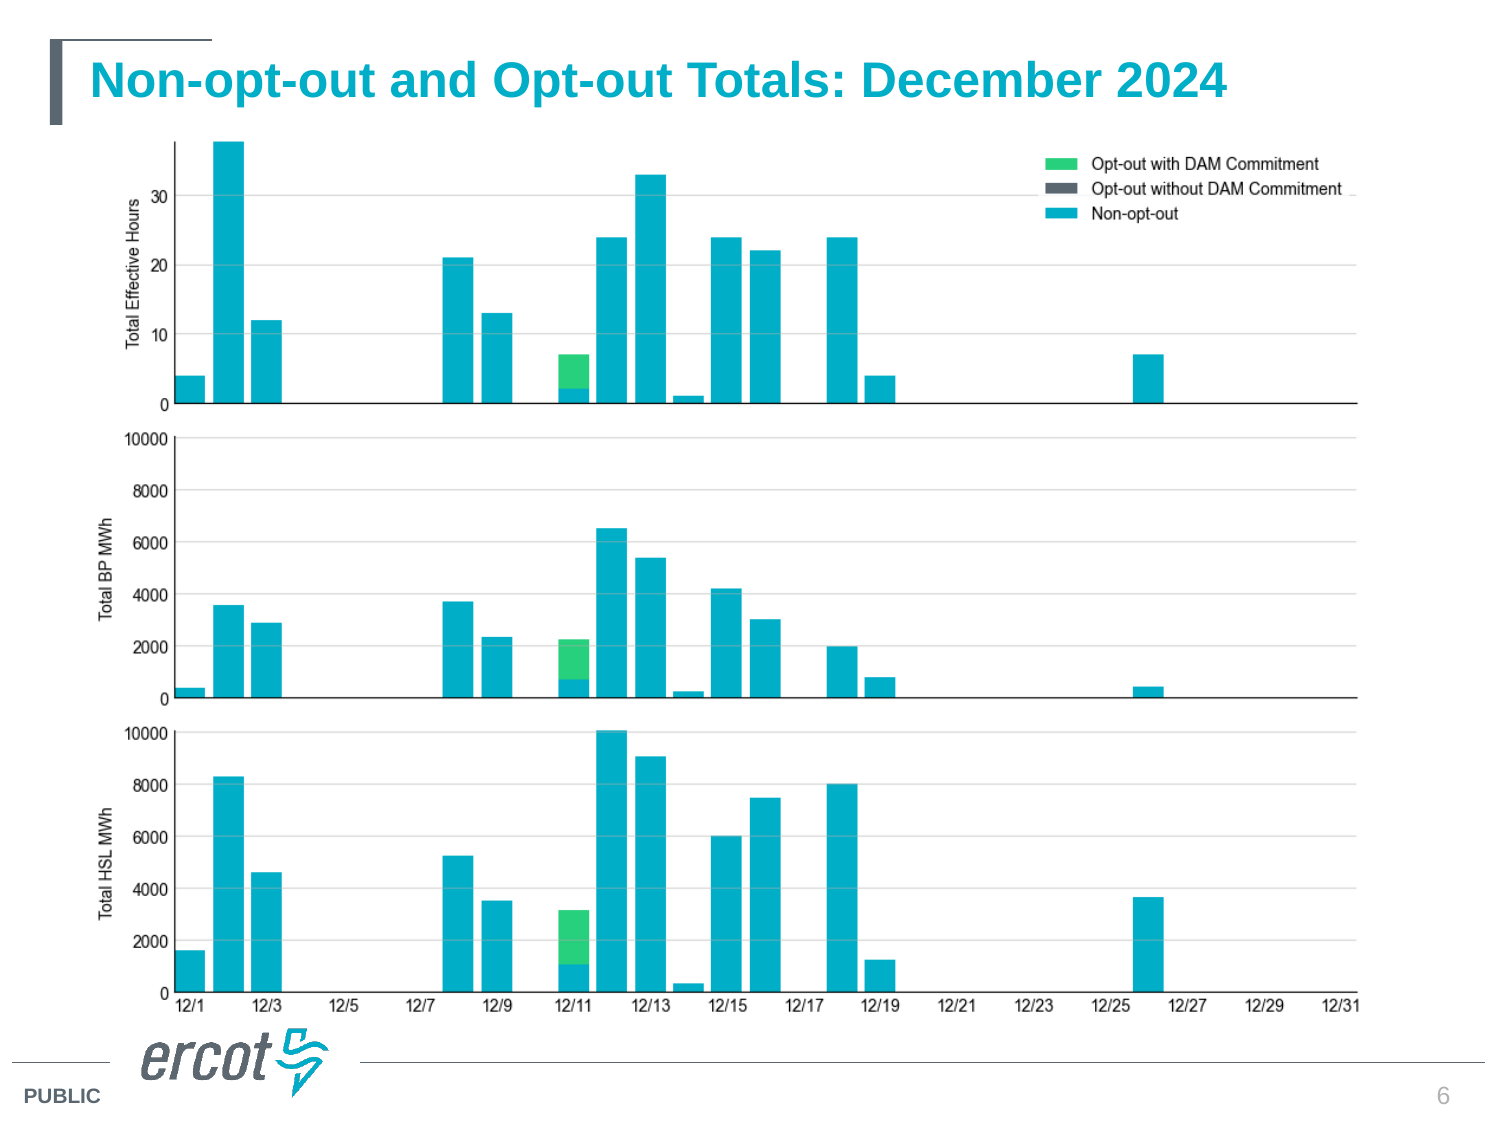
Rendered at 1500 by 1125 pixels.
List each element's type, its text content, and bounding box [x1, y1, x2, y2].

title Non-opt-out and Opt-out Totals: December 2024 [75, 39, 1450, 100]
picture [88, 131, 1373, 1100]
slide_number 6 [1400, 1076, 1488, 1113]
